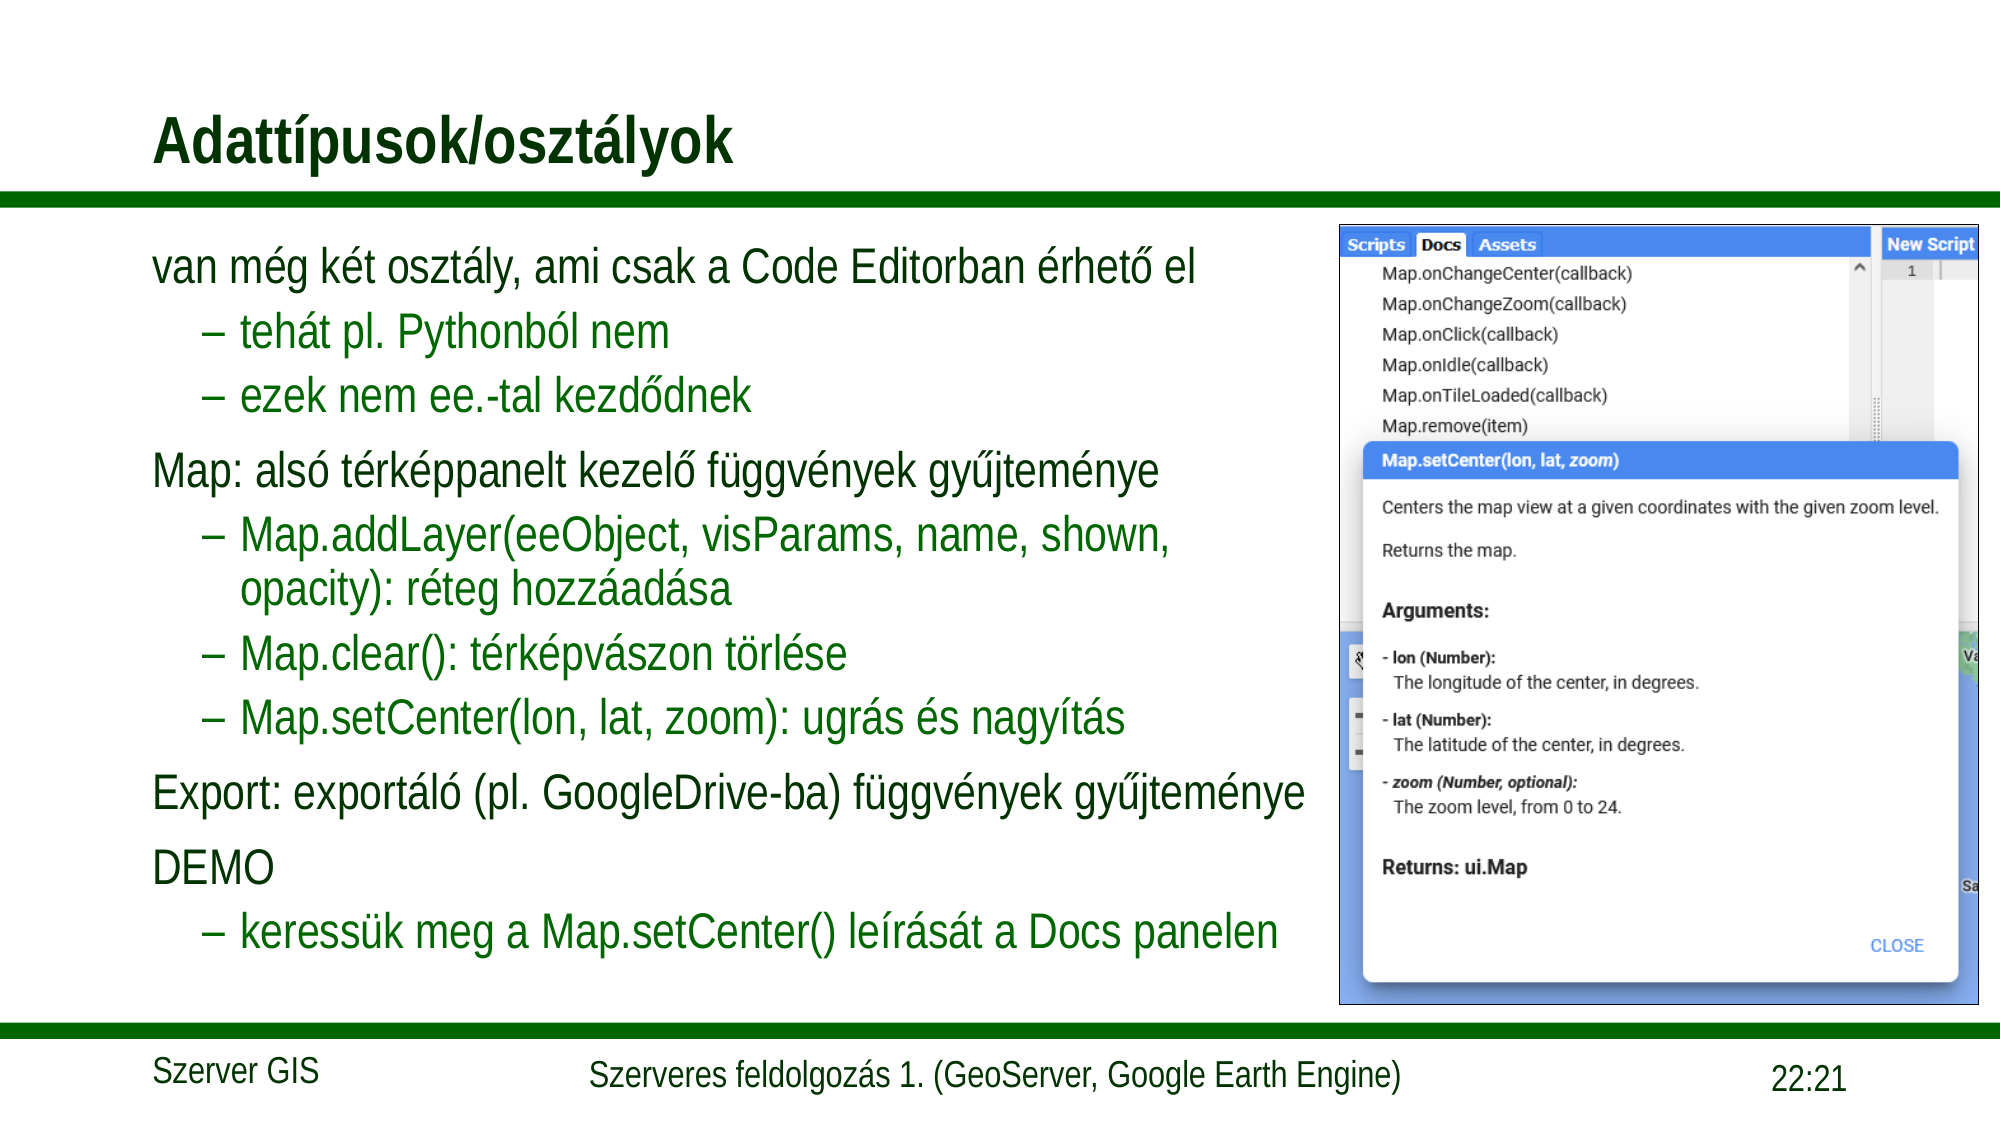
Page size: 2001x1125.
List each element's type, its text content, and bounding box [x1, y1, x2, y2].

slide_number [1390, 1046, 1863, 1106]
title Adattípusok/osztályok [137, 28, 1863, 186]
list van még két osztály, ami csak a Code Editorban érhető el tehát pl. Pythonból nem ezek nem ee.-tal kezdődnek Map: alsó térképpanelt kezelő függvények gyűjteménye Map.addLayer(eeObject, visParams, name, shown, opacity): réteg hozzáadása Map.clear(): térképvászon törlése Map.setCenter(lon, lat, zoom): ugrás és nagyítás Export: exportáló (pl. GoogleDrive-ba) függvények gyűjteménye DEMO keressük meg a Map.setCenter() leírását a Docs panelen [137, 233, 1340, 1014]
picture [1339, 224, 1979, 1005]
